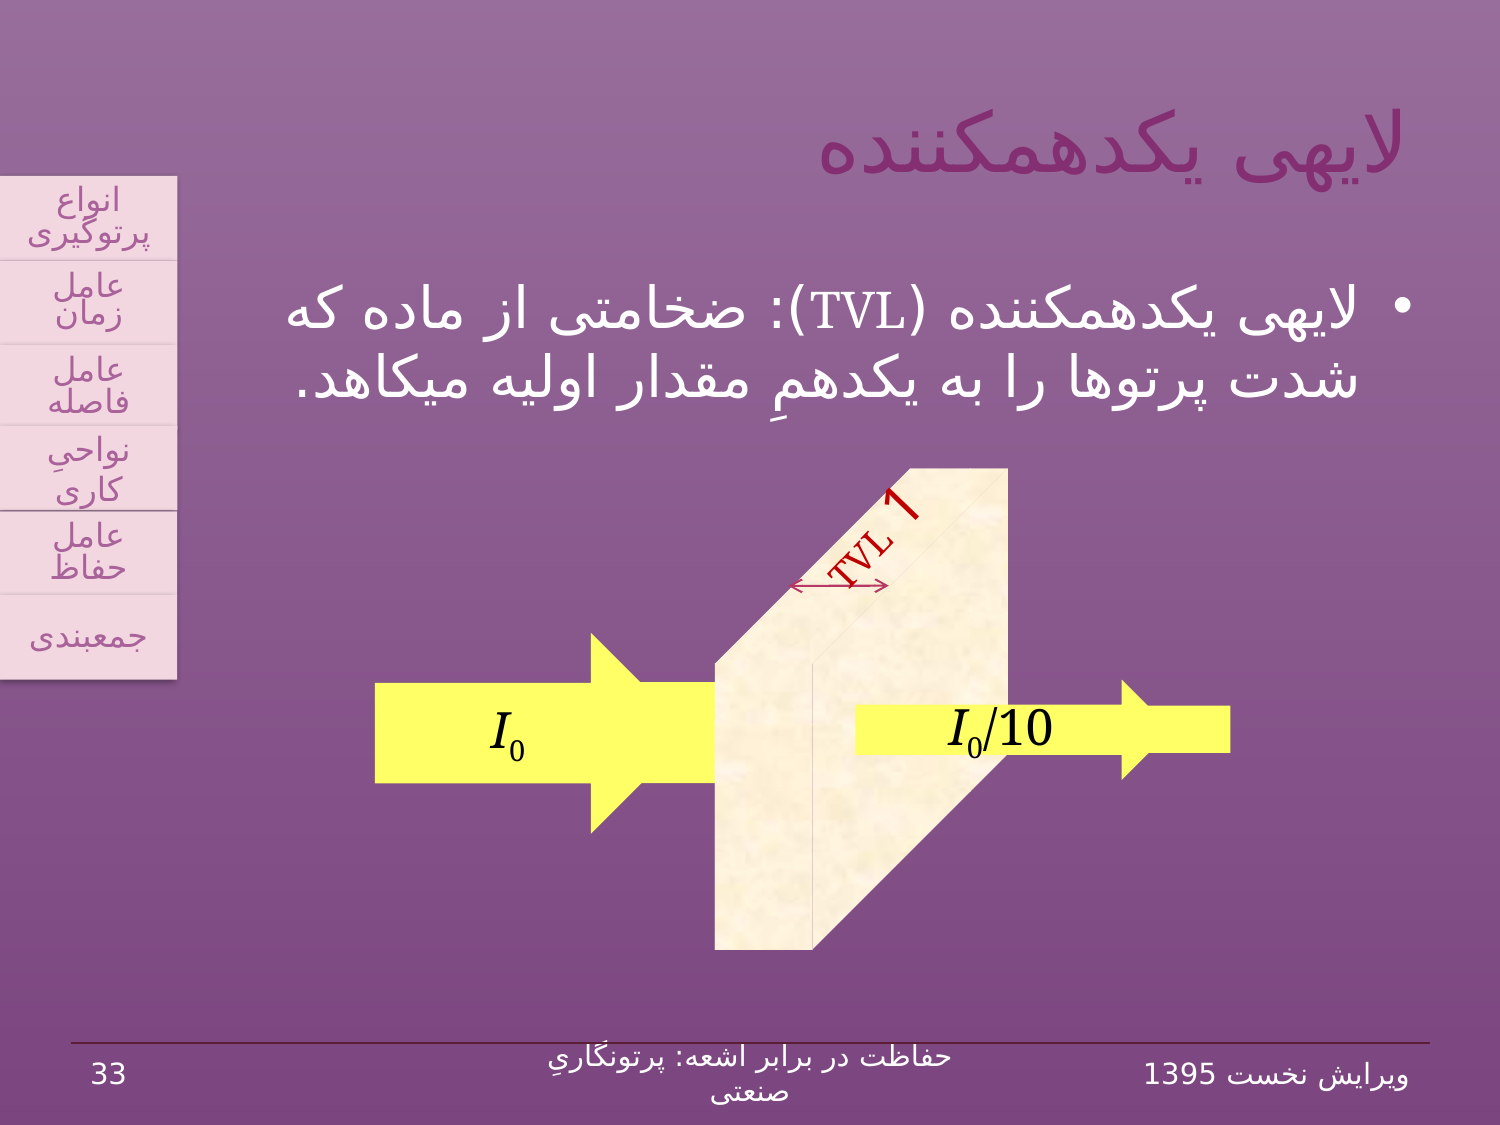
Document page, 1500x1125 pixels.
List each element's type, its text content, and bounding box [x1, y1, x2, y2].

title لایه‏ی یک‏دهم‏کننده [75, 45, 1425, 233]
slide_number 33 [75, 1051, 425, 1103]
footer حفاظت در برابر اشعه: پرتونگاریِ صنعتی [512, 1051, 988, 1103]
slide_number ویرایش نخست 1395 [1074, 1051, 1425, 1103]
list لایه‏ی یک‏دهم‏کننده (TVL): ضخامتی از ماده که شدت پرتوها را به یک‏دهمِ مقدار اولیه می‏کاهد. [246, 262, 1425, 481]
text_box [0, 175, 178, 680]
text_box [374, 460, 1231, 950]
